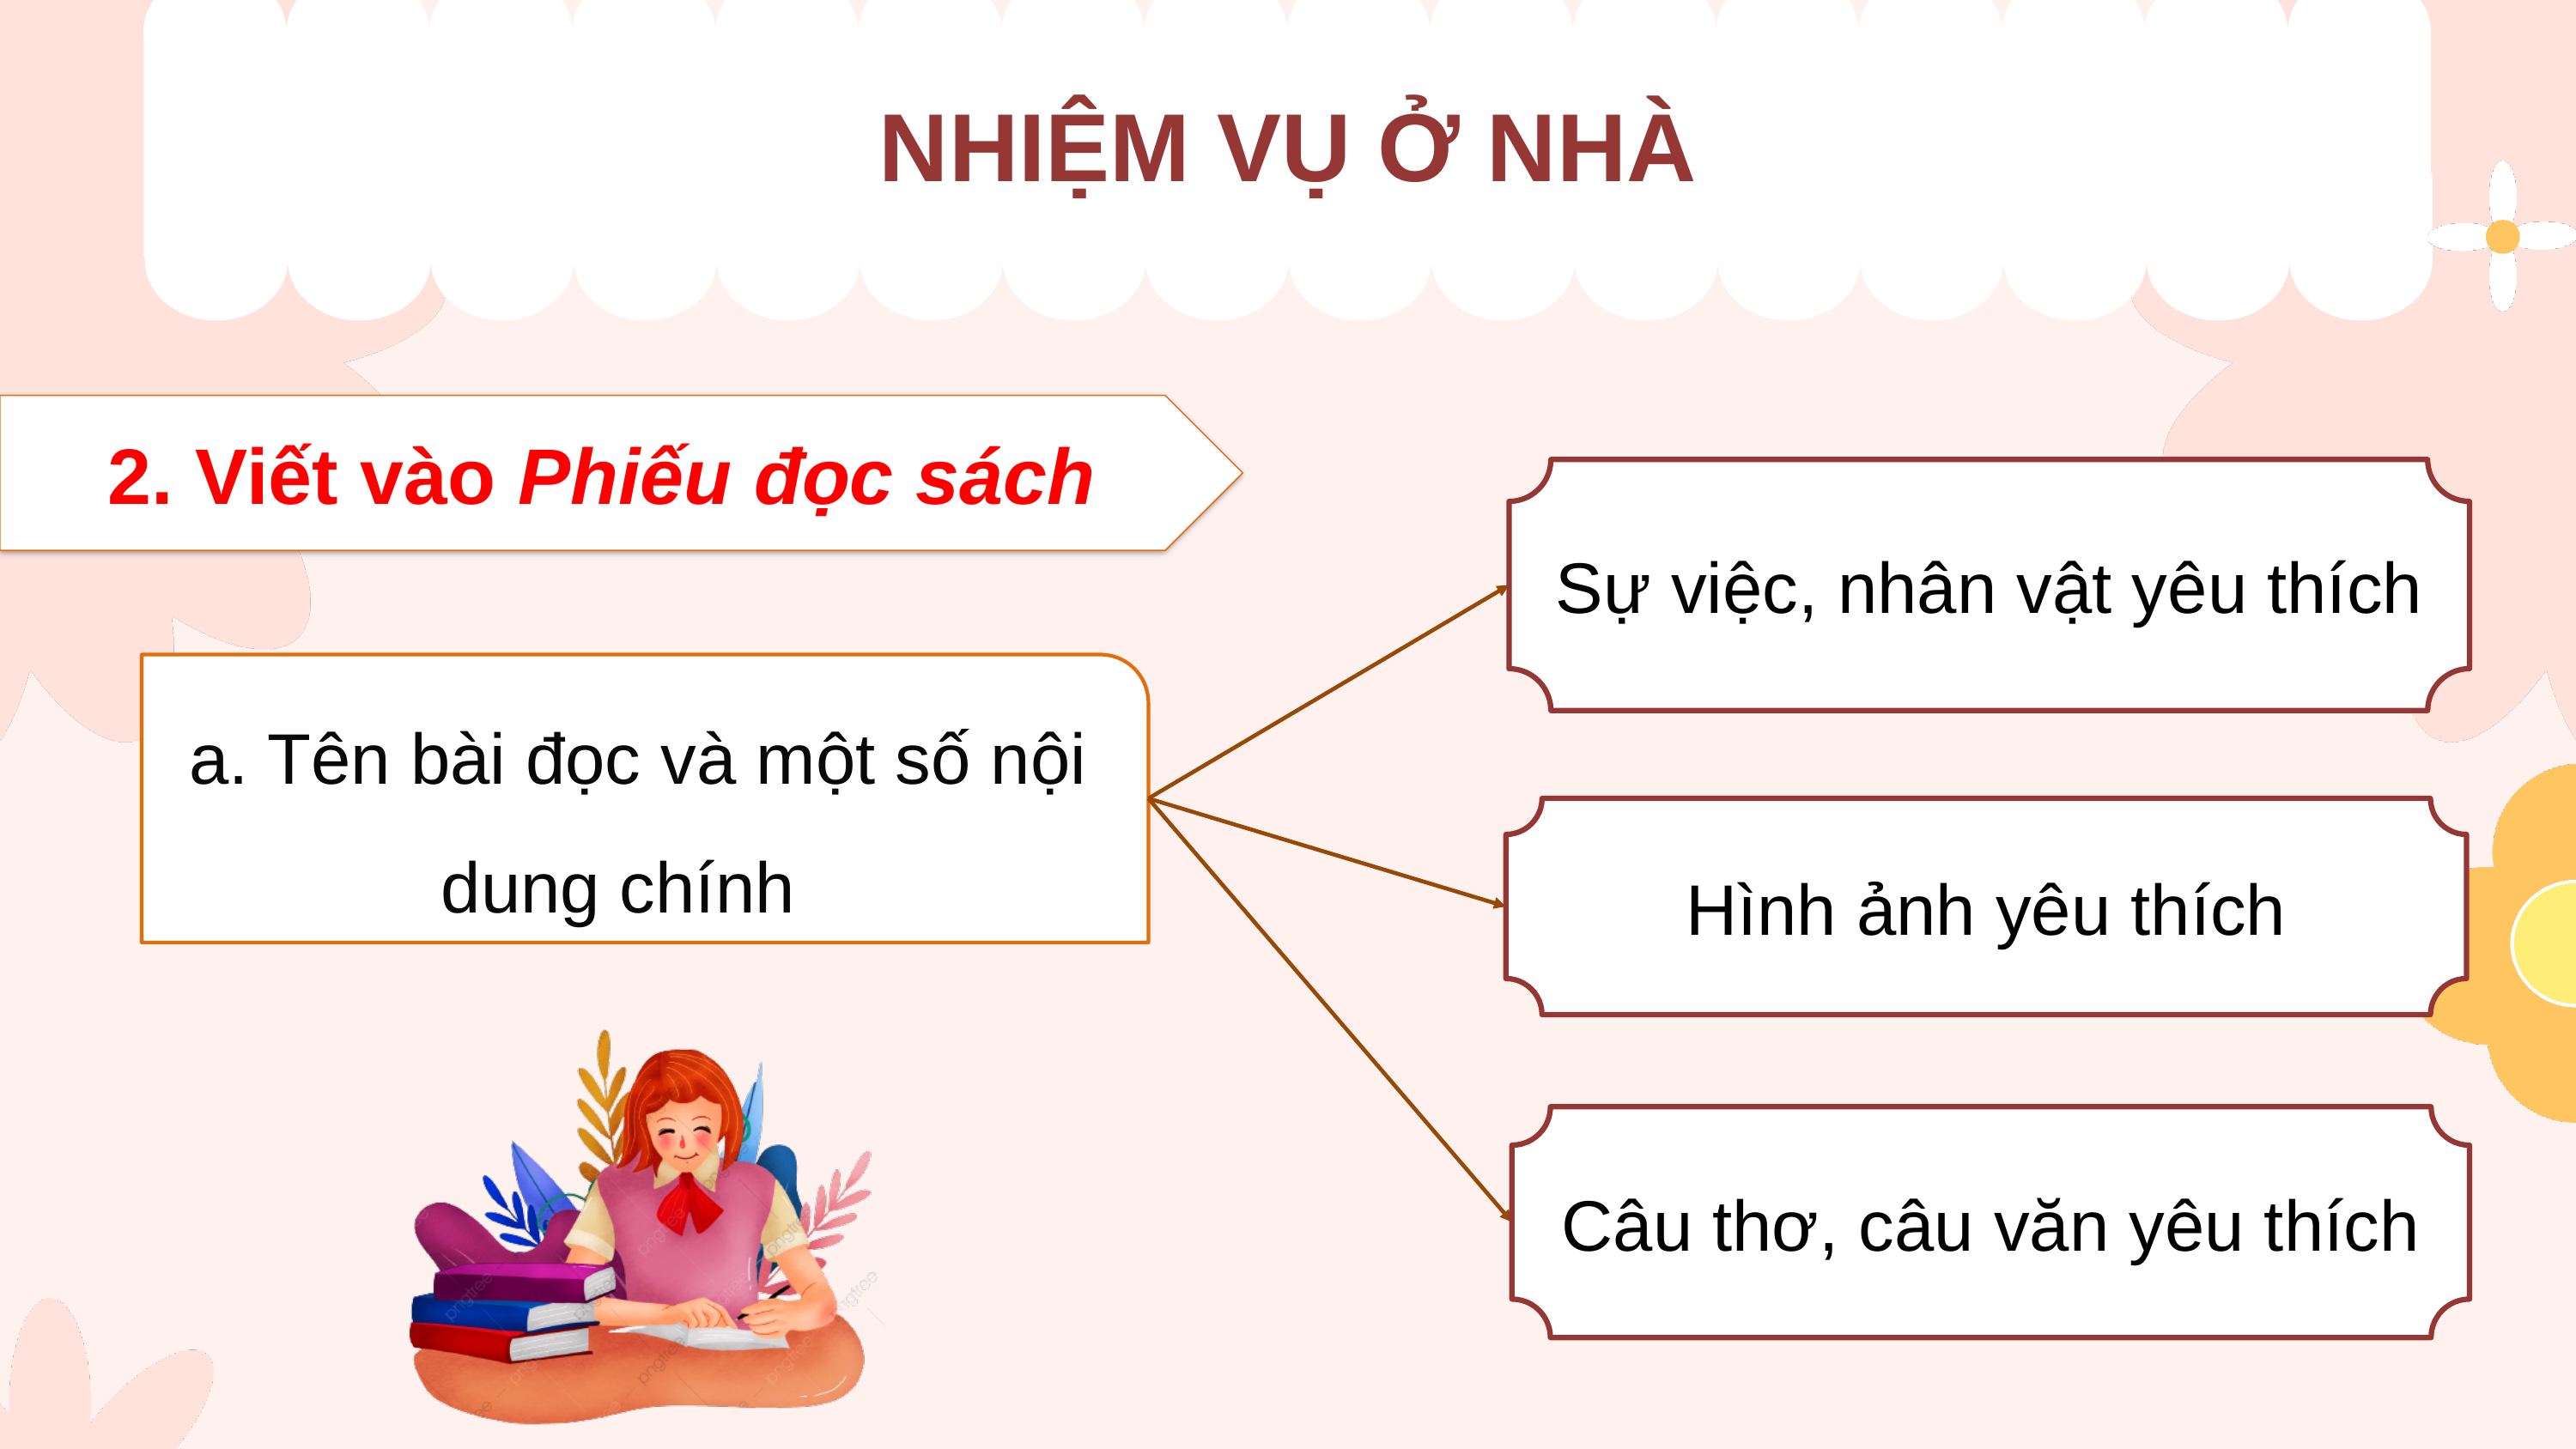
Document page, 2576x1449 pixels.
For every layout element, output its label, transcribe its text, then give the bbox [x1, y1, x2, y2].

picture [372, 942, 918, 1449]
text_box Sự việc, nhân vật yêu thích [1507, 458, 2472, 712]
text_box Câu thơ, câu văn yêu thích [1510, 1105, 2472, 1340]
text_box Hình ảnh yêu thích [1516, 796, 2391, 1017]
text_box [144, 0, 2432, 329]
text_box a. Tên bài đọc và một số nội dung chính [139, 652, 1144, 944]
picture [1967, 0, 2576, 1125]
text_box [1148, 585, 1510, 797]
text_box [1148, 797, 1513, 1222]
picture [0, 0, 609, 769]
text_box 2. Viết vào Phiếu đọc sách [612, 394, 1243, 551]
picture [0, 1298, 270, 1449]
